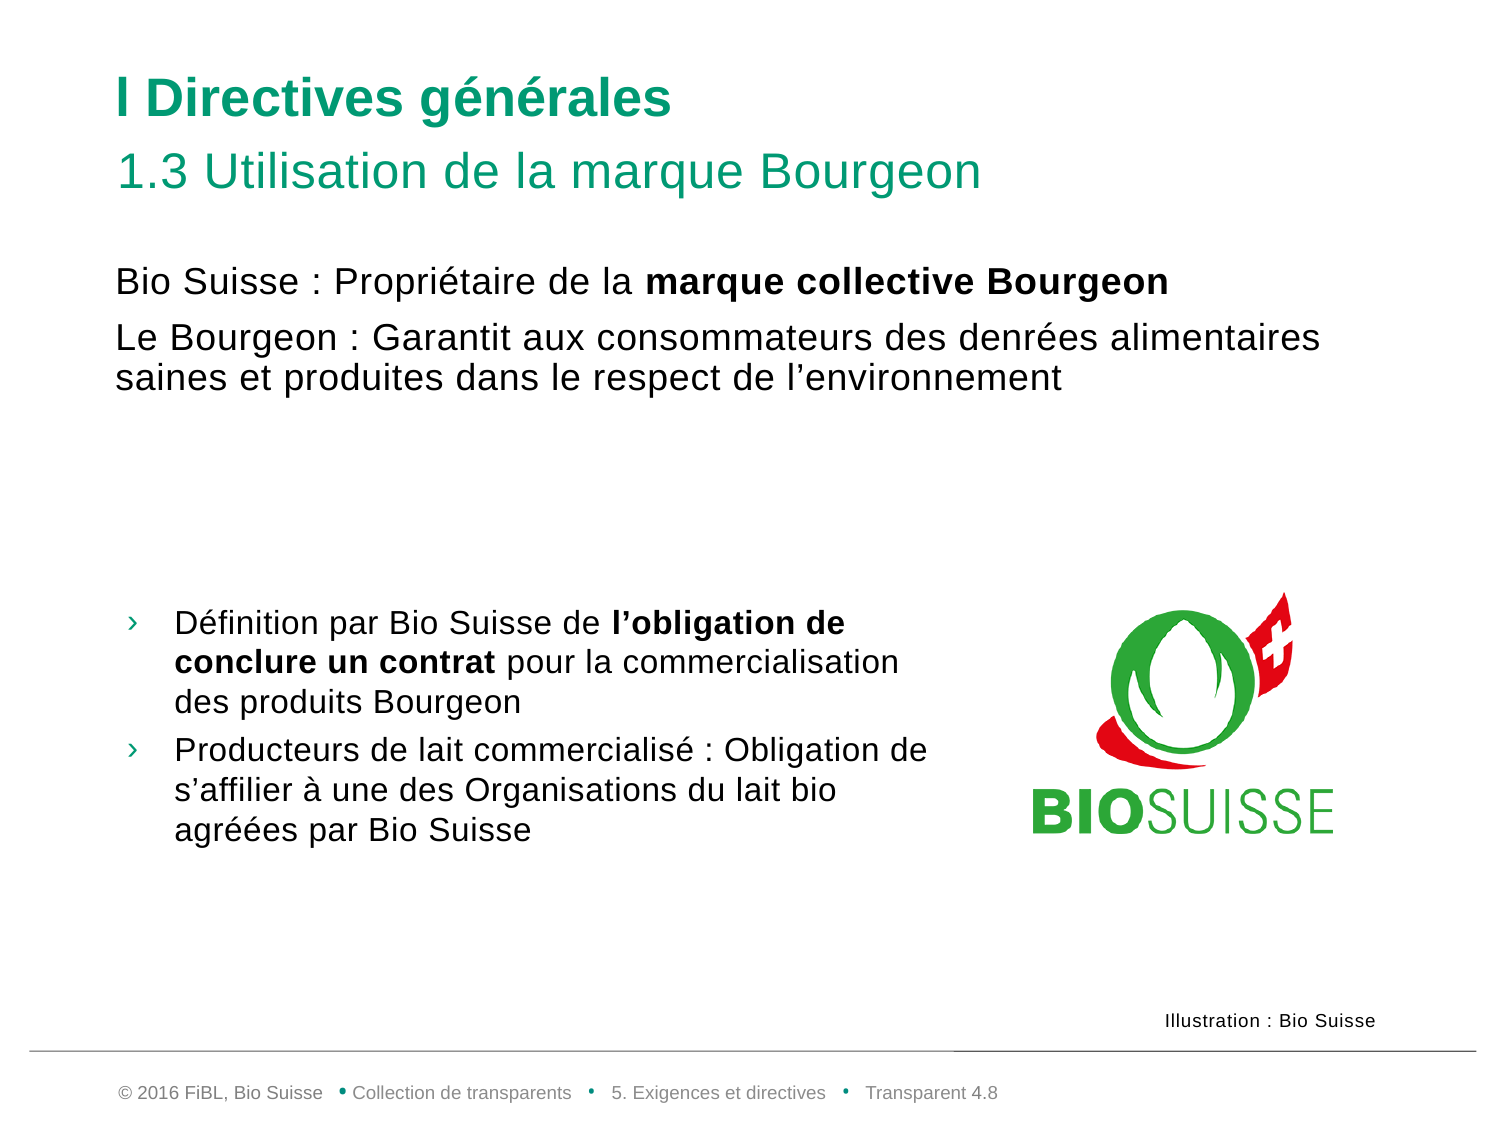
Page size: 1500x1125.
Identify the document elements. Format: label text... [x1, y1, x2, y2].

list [1033, 592, 1333, 834]
footer © 2016 FiBL, Bio Suisse • Collection de transparents • 5. Exigences et directives • Transparent 4.7 [103, 1055, 1140, 1125]
list Bio Suisse : Propriétaire de la marque collective Bourgeon Le Bourgeon : Garantit aux consommateurs des denrées alimentaires saines et produites dans le respect de l’environnement [100, 254, 1397, 477]
list Illustration : Bio Suisse [103, 1001, 1397, 1047]
list 1.3 Utilisation de la marque Bourgeon [101, 137, 1397, 211]
list Définition par Bio Suisse de l’obligation de conclure un contrat pour la commercialisation des produits Bourgeon Producteurs de lait commercialisé : Obligation de s’affilier à une des Organisations du lait bio agréées par Bio Suisse [100, 484, 951, 975]
title l Directives générales [100, 59, 1397, 138]
